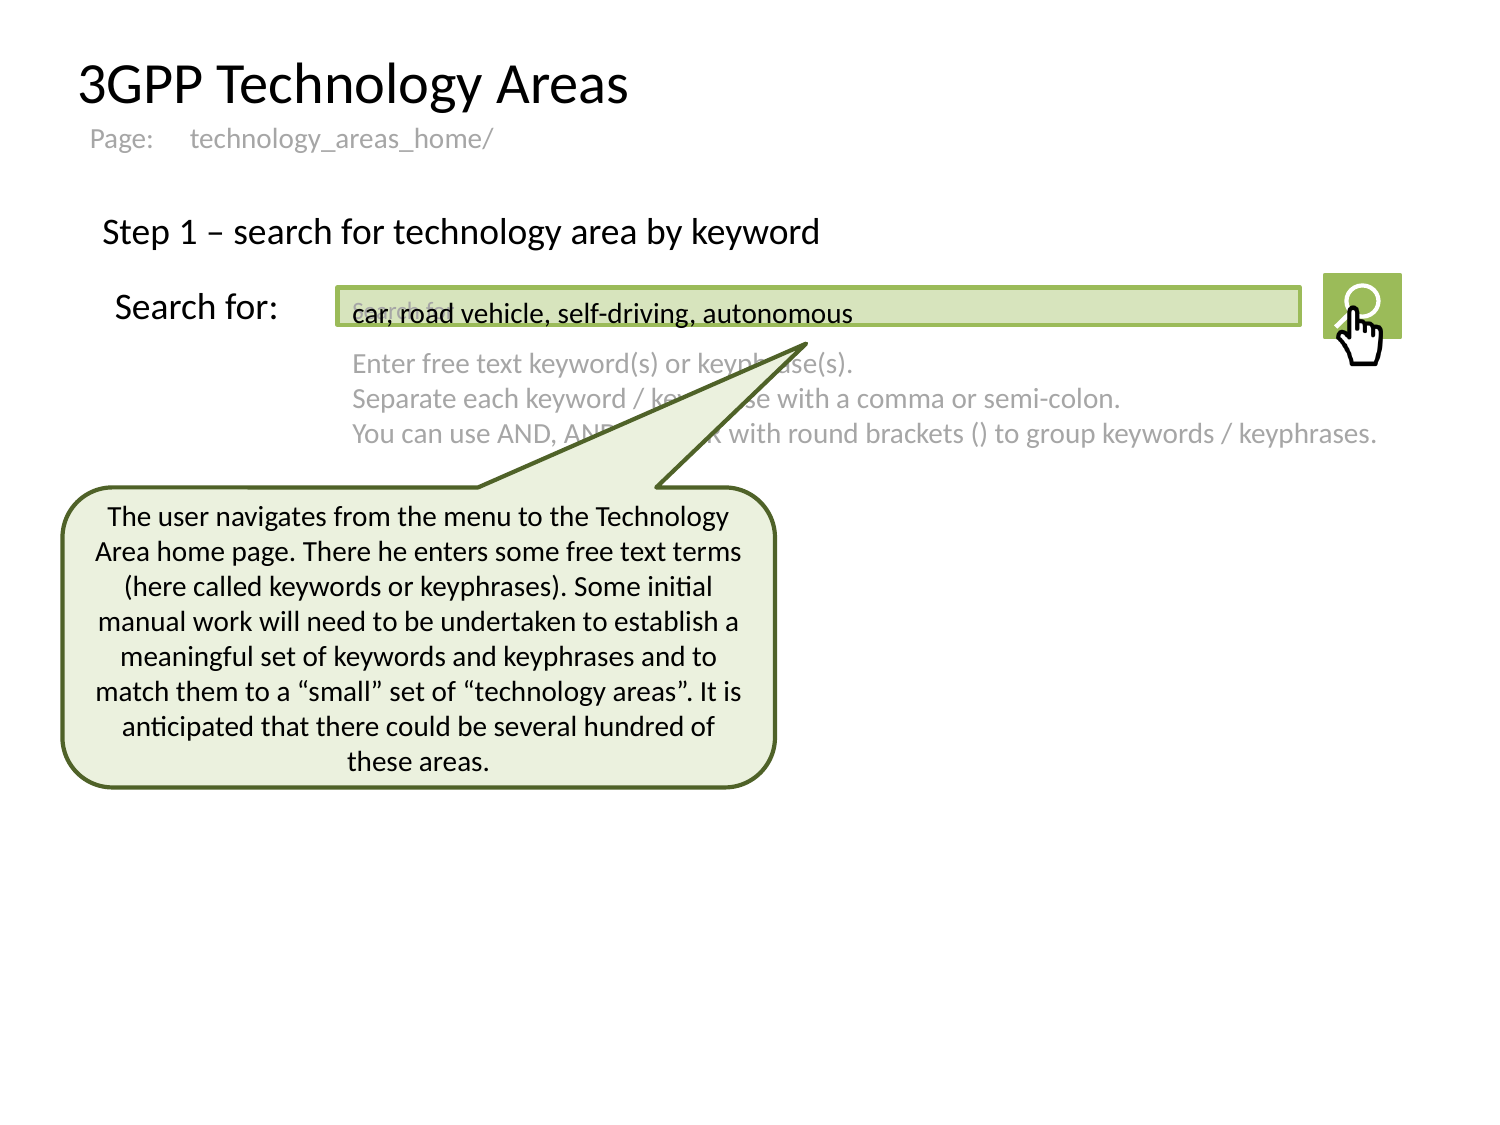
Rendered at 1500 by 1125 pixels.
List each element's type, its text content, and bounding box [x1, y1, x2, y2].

text_box 3GPP Technology Areas [62, 37, 688, 123]
text_box The user navigates from the menu to the Technology Area home page. There he enters some free text terms (here called keywords or keyphrases). Some initial manual work will need to be undertaken to establish a meaningful set of keywords and keyphrases and to match them to a “small” set of “technology areas”. It is anticipated that there could be several hundred of these areas. [60, 341, 808, 790]
text_box Page: [75, 112, 174, 163]
text_box technology_areas_home/ [174, 112, 1400, 163]
picture [1312, 299, 1413, 373]
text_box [1324, 274, 1401, 298]
text_box Search for: [99, 274, 300, 335]
text_box [335, 285, 1302, 327]
text_box Enter free text keyword(s) or keyphrase(s). Separate each keyword / keyphrase with a comma or semi-colon. You can use AND, AND NOT, OR with round brackets () to group keywords / keyphrases. [337, 337, 1400, 458]
text_box car, road vehicle, self-driving, autonomous [337, 287, 938, 338]
text_box Step 1 – search for technology area by keyword [87, 199, 875, 260]
